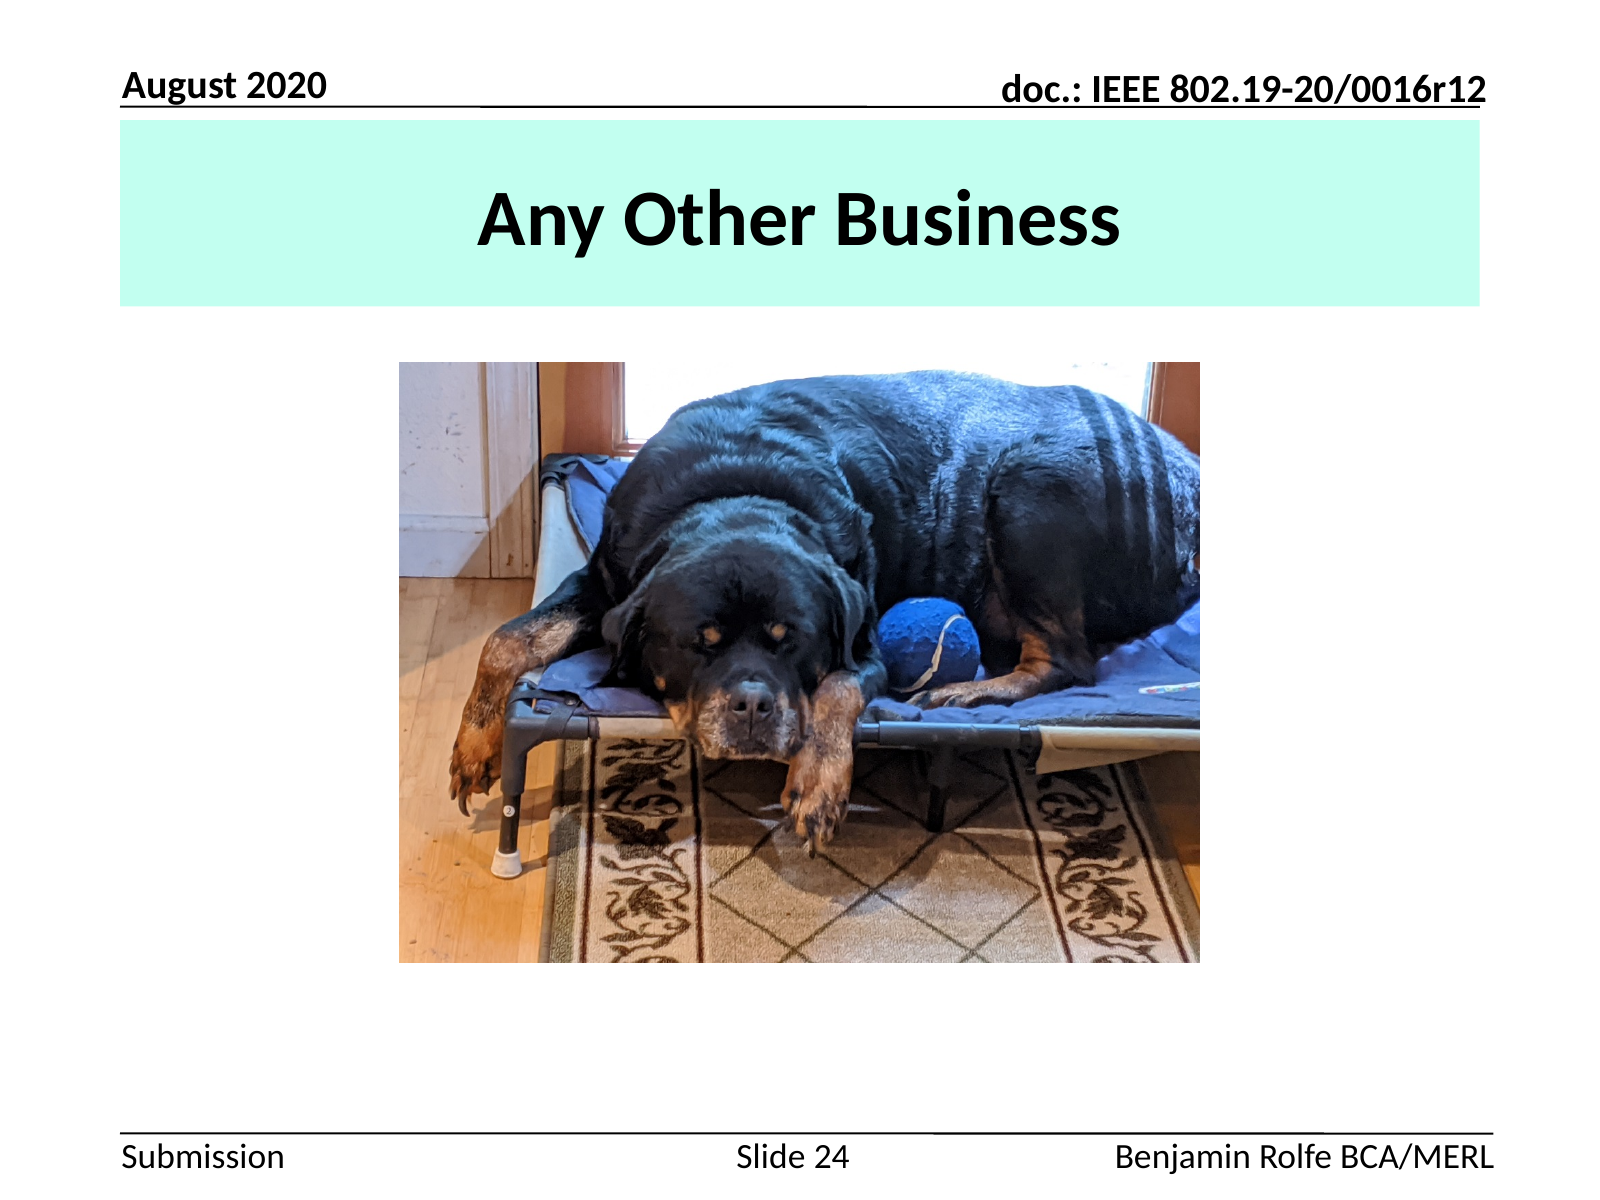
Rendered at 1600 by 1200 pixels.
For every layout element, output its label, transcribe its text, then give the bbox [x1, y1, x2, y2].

title Any Other Business [119, 119, 1480, 307]
slide_number Slide 24 [733, 1132, 854, 1197]
picture [399, 362, 1201, 963]
footer Benjamin Rolfe BCA/MERL [937, 1132, 1495, 1174]
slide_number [121, 58, 451, 107]
